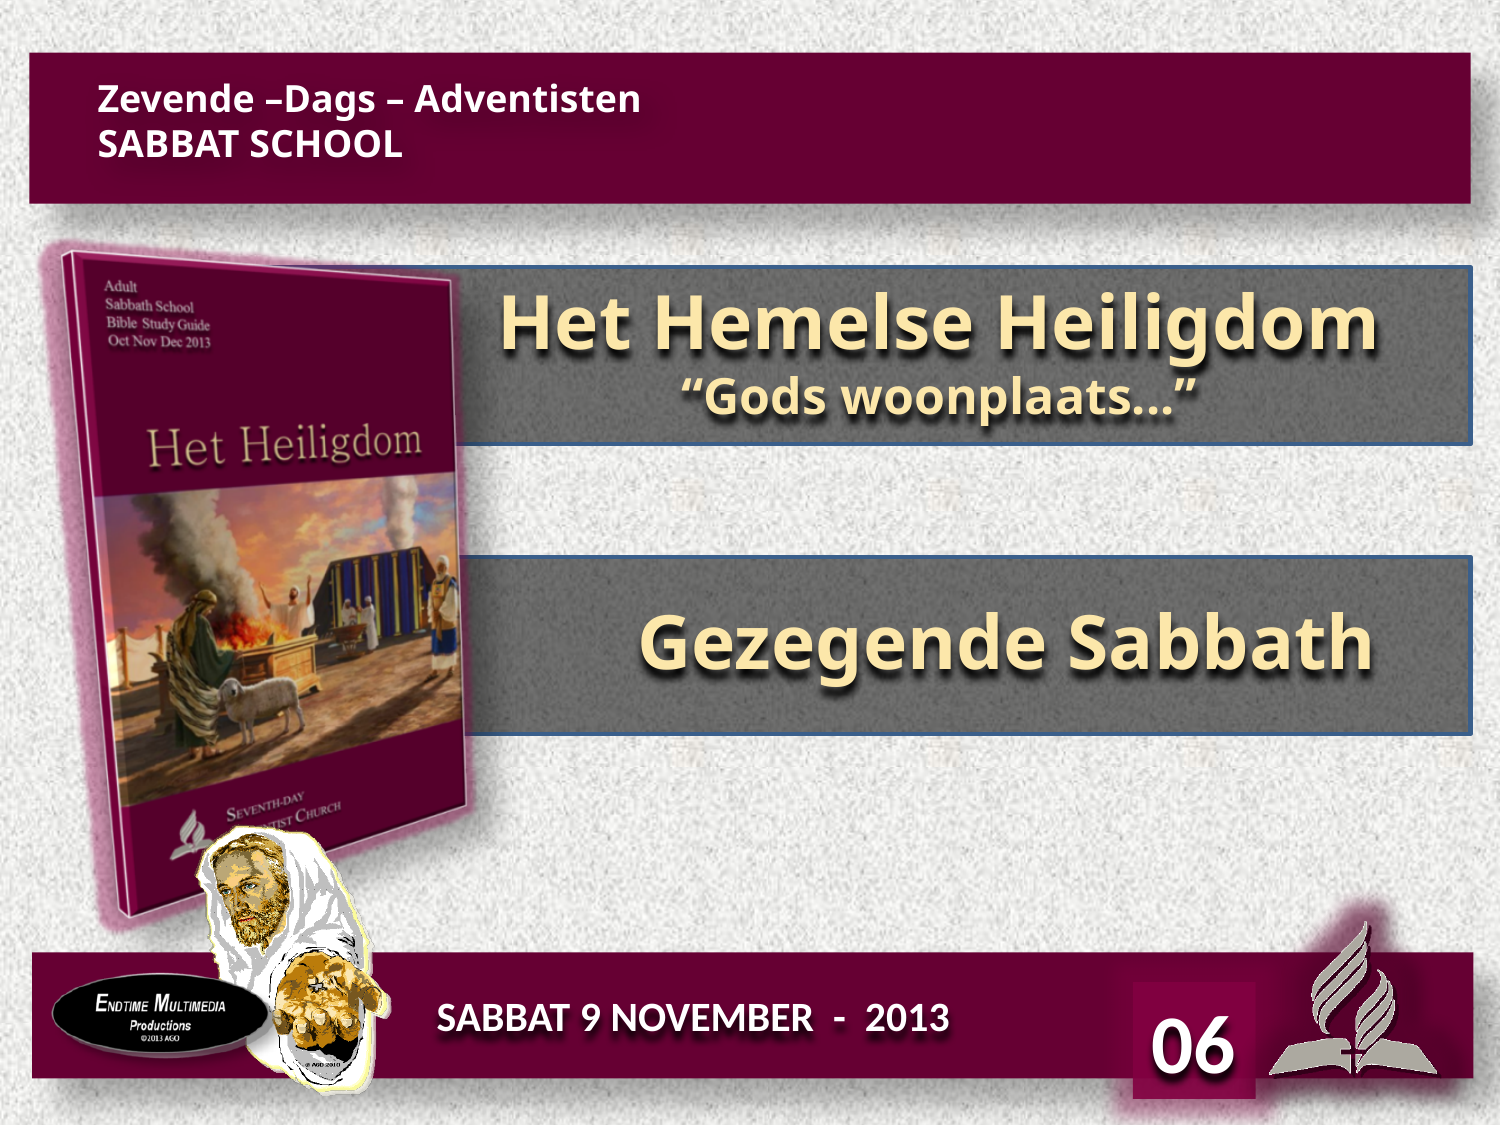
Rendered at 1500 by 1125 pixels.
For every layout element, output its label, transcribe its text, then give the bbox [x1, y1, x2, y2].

text_box Het Hemelse Heiligdom “Gods woonplaats...” [482, 267, 1396, 512]
picture [0, 0, 1500, 1125]
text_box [31, 821, 1474, 1096]
text_box [516, 555, 1473, 736]
text_box [513, 265, 1473, 446]
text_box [1132, 981, 1256, 1100]
text_box [27, 51, 1473, 206]
text_box Gezegende Sabbath [605, 587, 1409, 692]
text_box Zevende –Dags – Adventisten SABBAT SCHOOL [82, 67, 668, 173]
